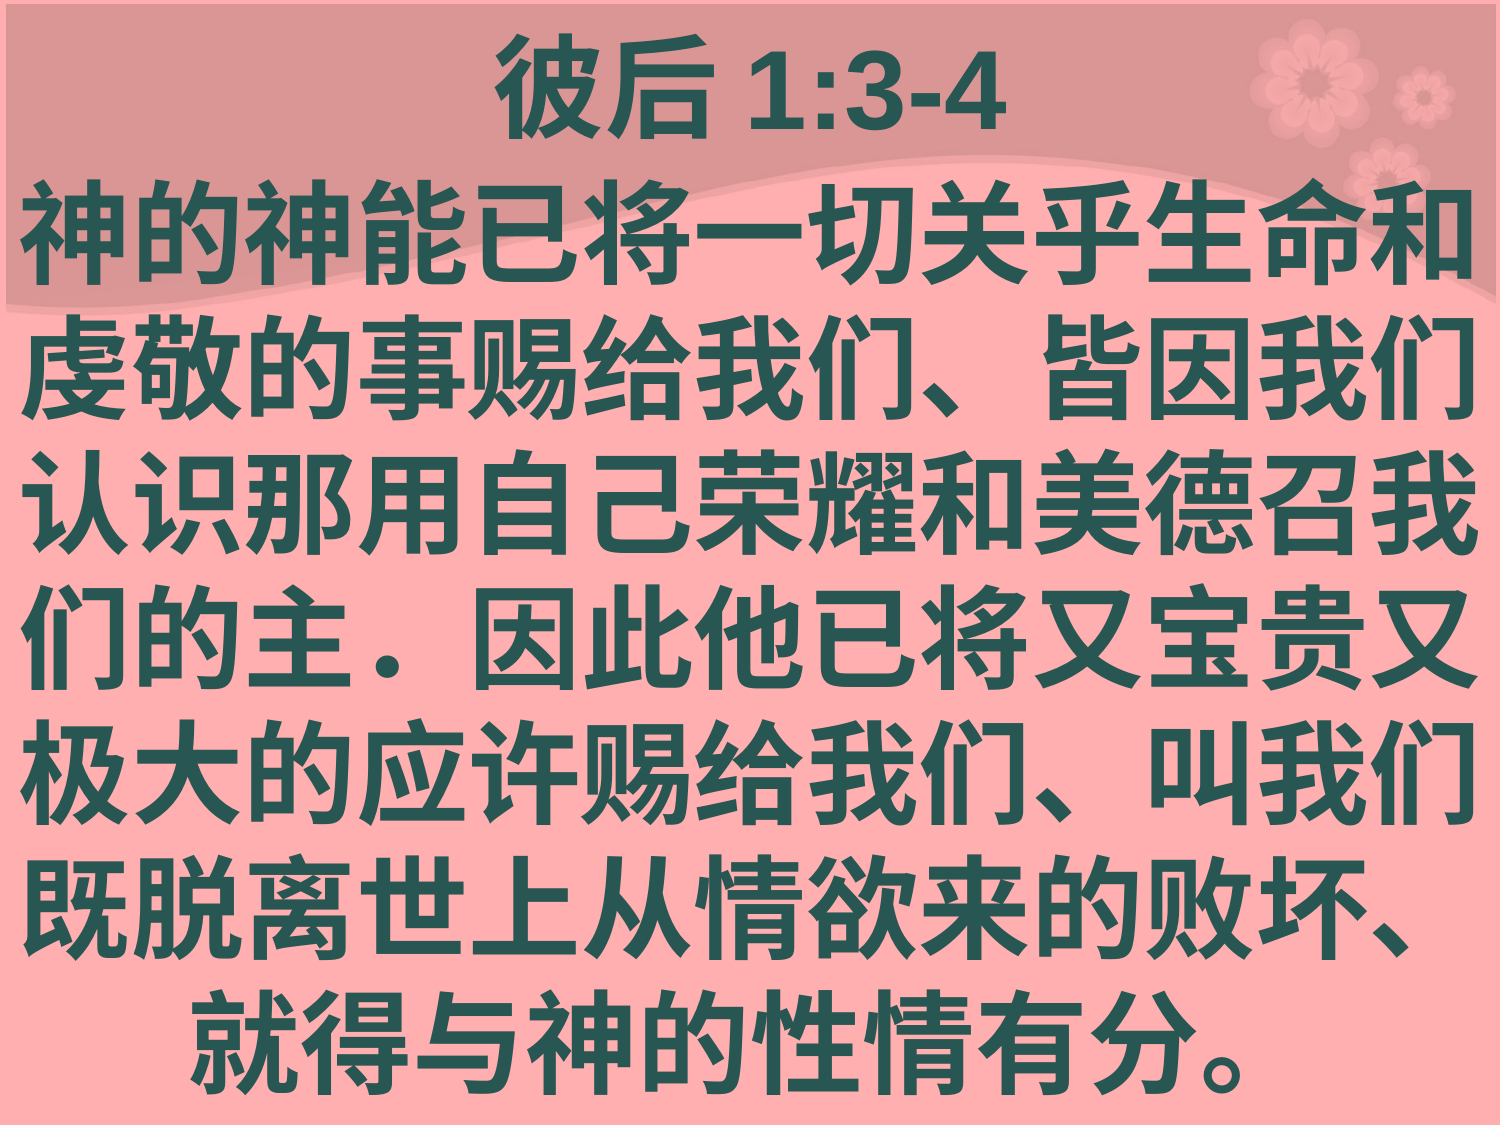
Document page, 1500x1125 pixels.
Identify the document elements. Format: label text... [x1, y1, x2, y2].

text_box 彼后1:3-4 神的神能已将一切关乎生命和虔敬的事赐给我们、皆因我们认识那用自己荣耀和美德召我们的主．因此他已将又宝贵又极大的应许赐给我们、叫我们既脱离世上从情欲来的败坏、就得与神的性情有分。 [0, 0, 1500, 1125]
